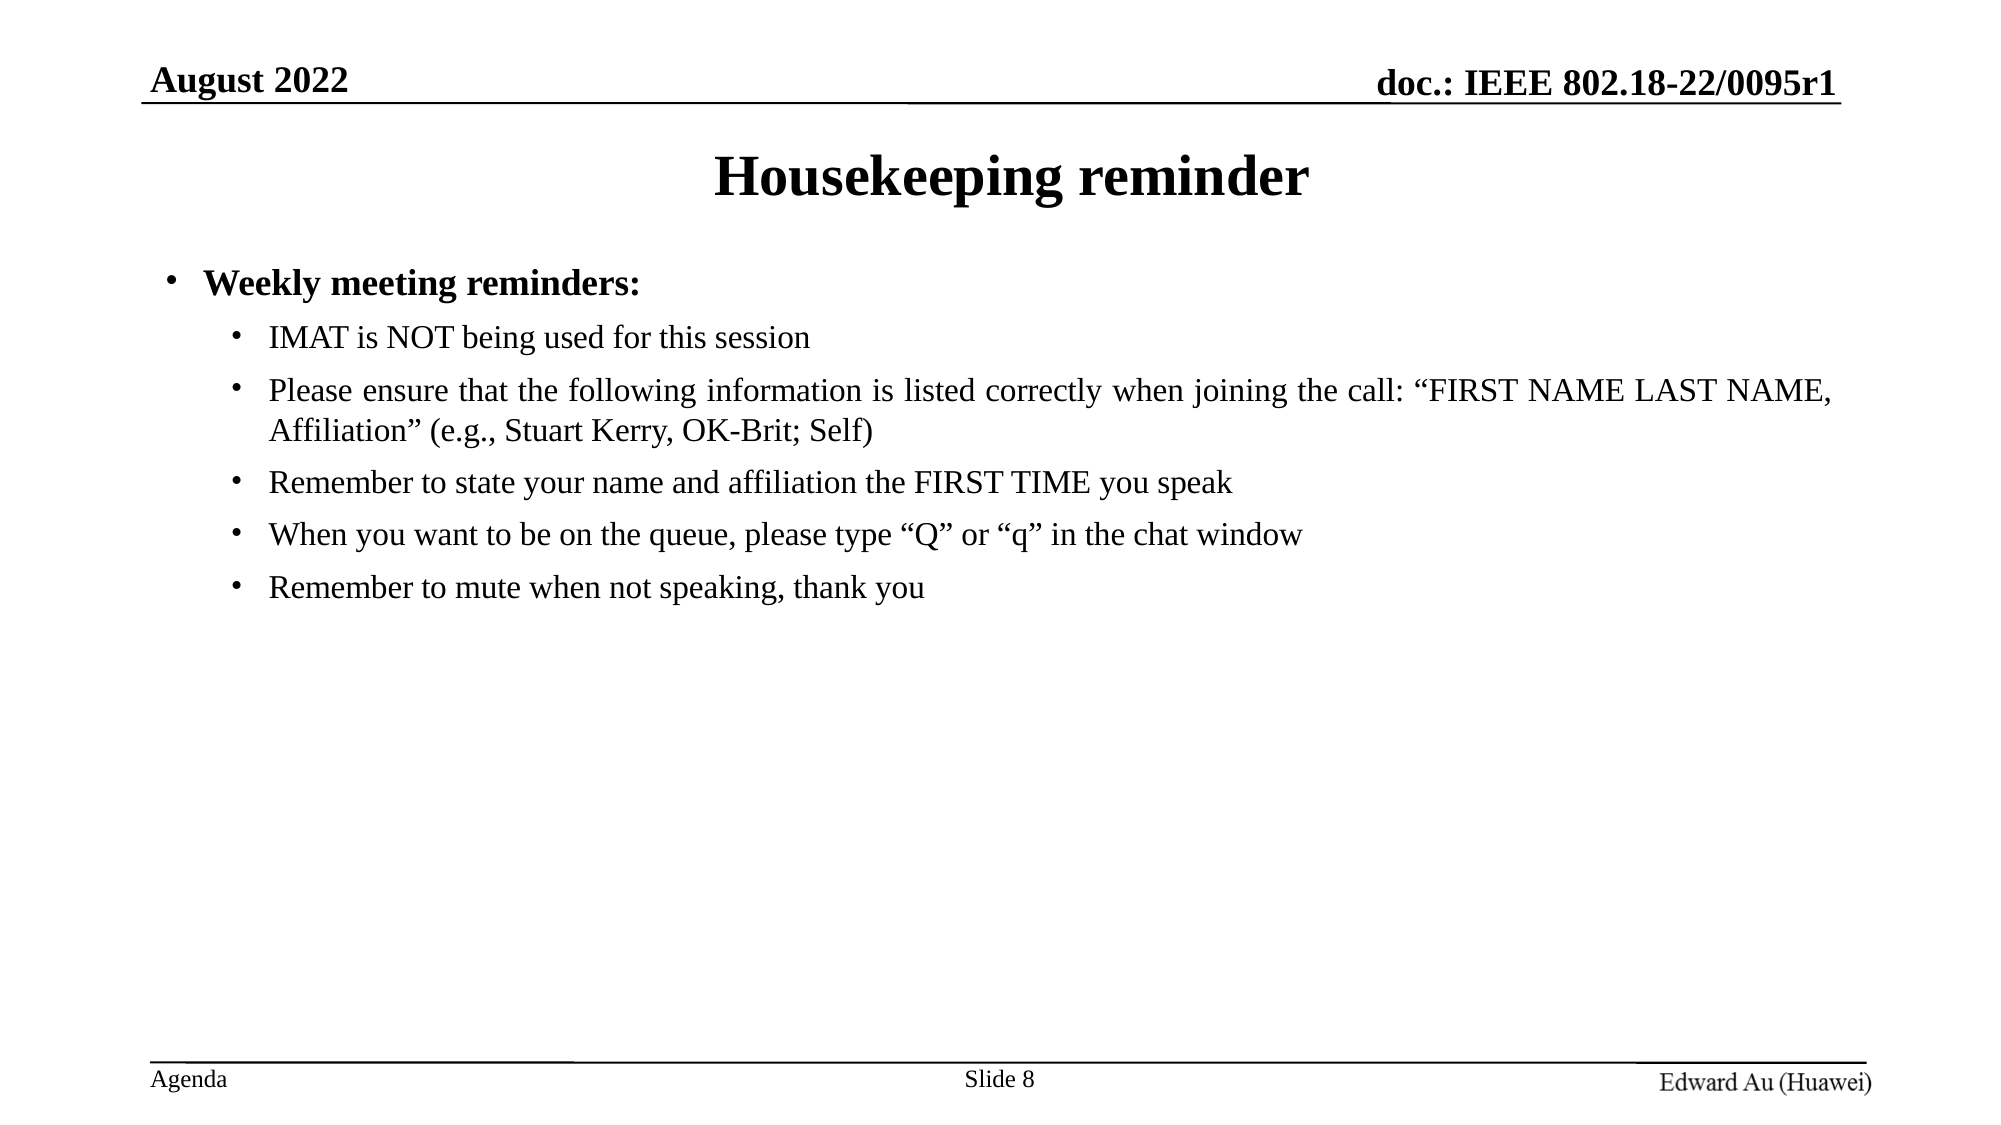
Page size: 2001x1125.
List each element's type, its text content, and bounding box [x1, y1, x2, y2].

list Weekly meeting reminders: IMAT is NOT being used for this session Please ensure that the following information is listed correctly when joining the call: “FIRST NAME LAST NAME, Affiliation” (e.g., Stuart Kerry, OK-Brit; Self) Remember to state your name and affiliation the FIRST TIME you speak When you want to be on the queue, please type “Q” or “q” in the chat window Remember to mute when not speaking, thank you [149, 250, 1869, 926]
picture [1174, 1058, 1887, 1113]
title Housekeeping reminder [162, 99, 1864, 246]
slide_number Slide 8 [933, 1061, 1067, 1123]
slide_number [149, 54, 651, 101]
